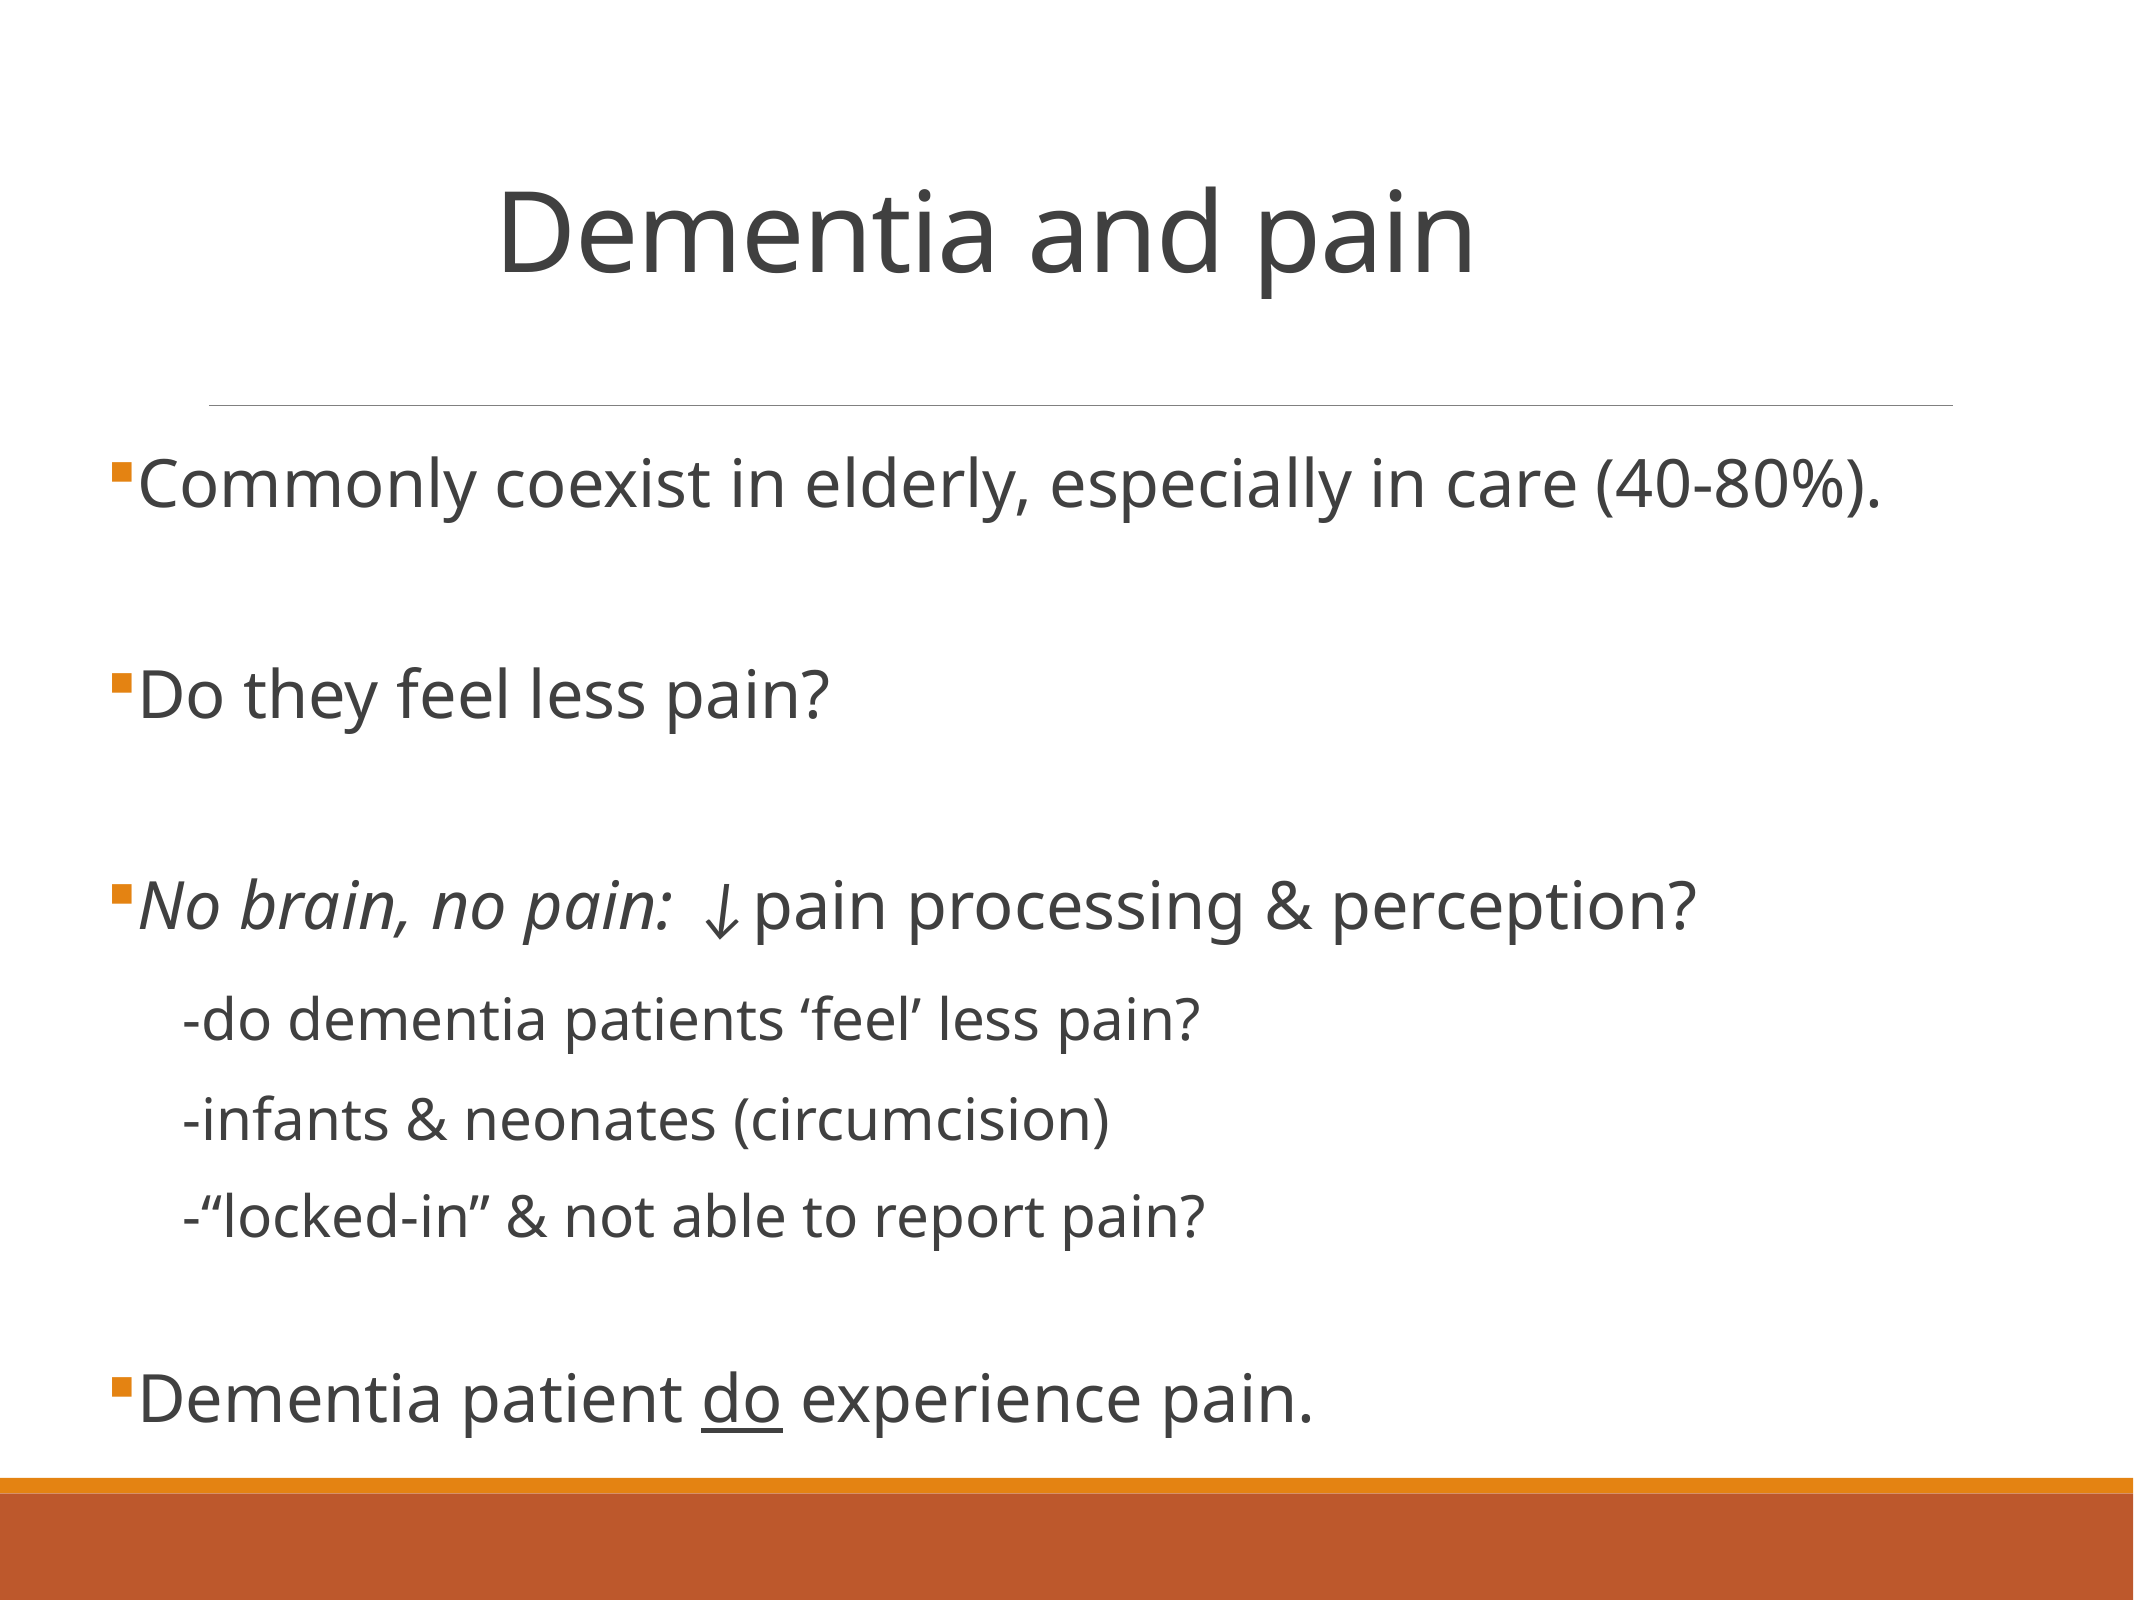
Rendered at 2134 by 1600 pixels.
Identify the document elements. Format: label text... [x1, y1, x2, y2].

list Commonly coexist in elderly, especially in care (40-80%). Do they feel less pain? No brain, no pain: ↓pain processing & perception? -do dementia patients ‘feel’ less pain? -infants & neonates (circumcision) -“locked-in” & not able to report pain? Dementia patient do experience pain. [106, 320, 2080, 1547]
title Dementia and pain [106, 0, 1867, 303]
